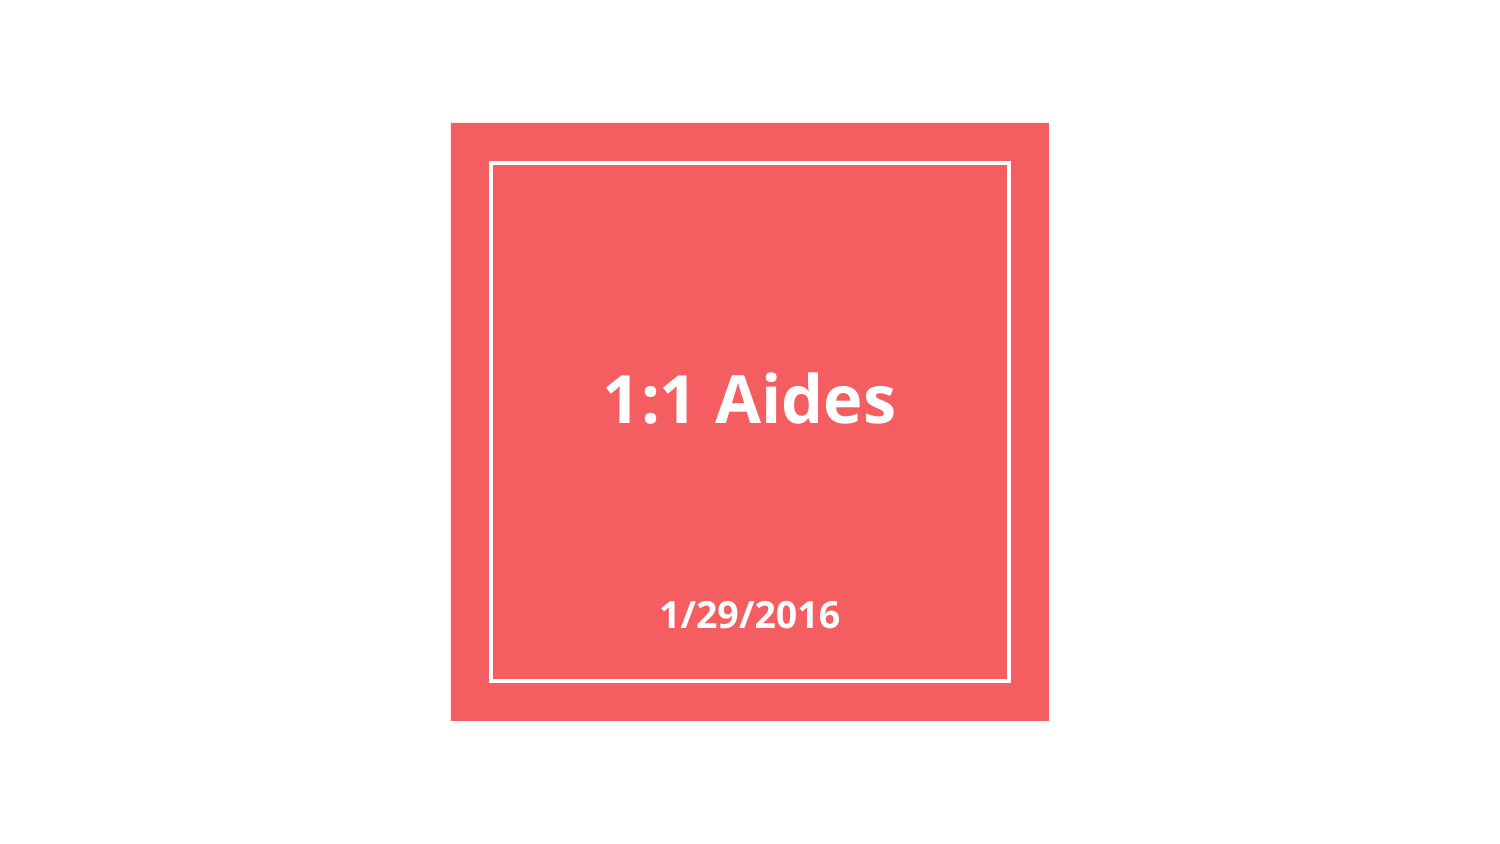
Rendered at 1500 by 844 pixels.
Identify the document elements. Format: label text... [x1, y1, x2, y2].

title 1:1 Aides [507, 266, 993, 527]
subtitle 1/29/2016 [507, 535, 993, 651]
